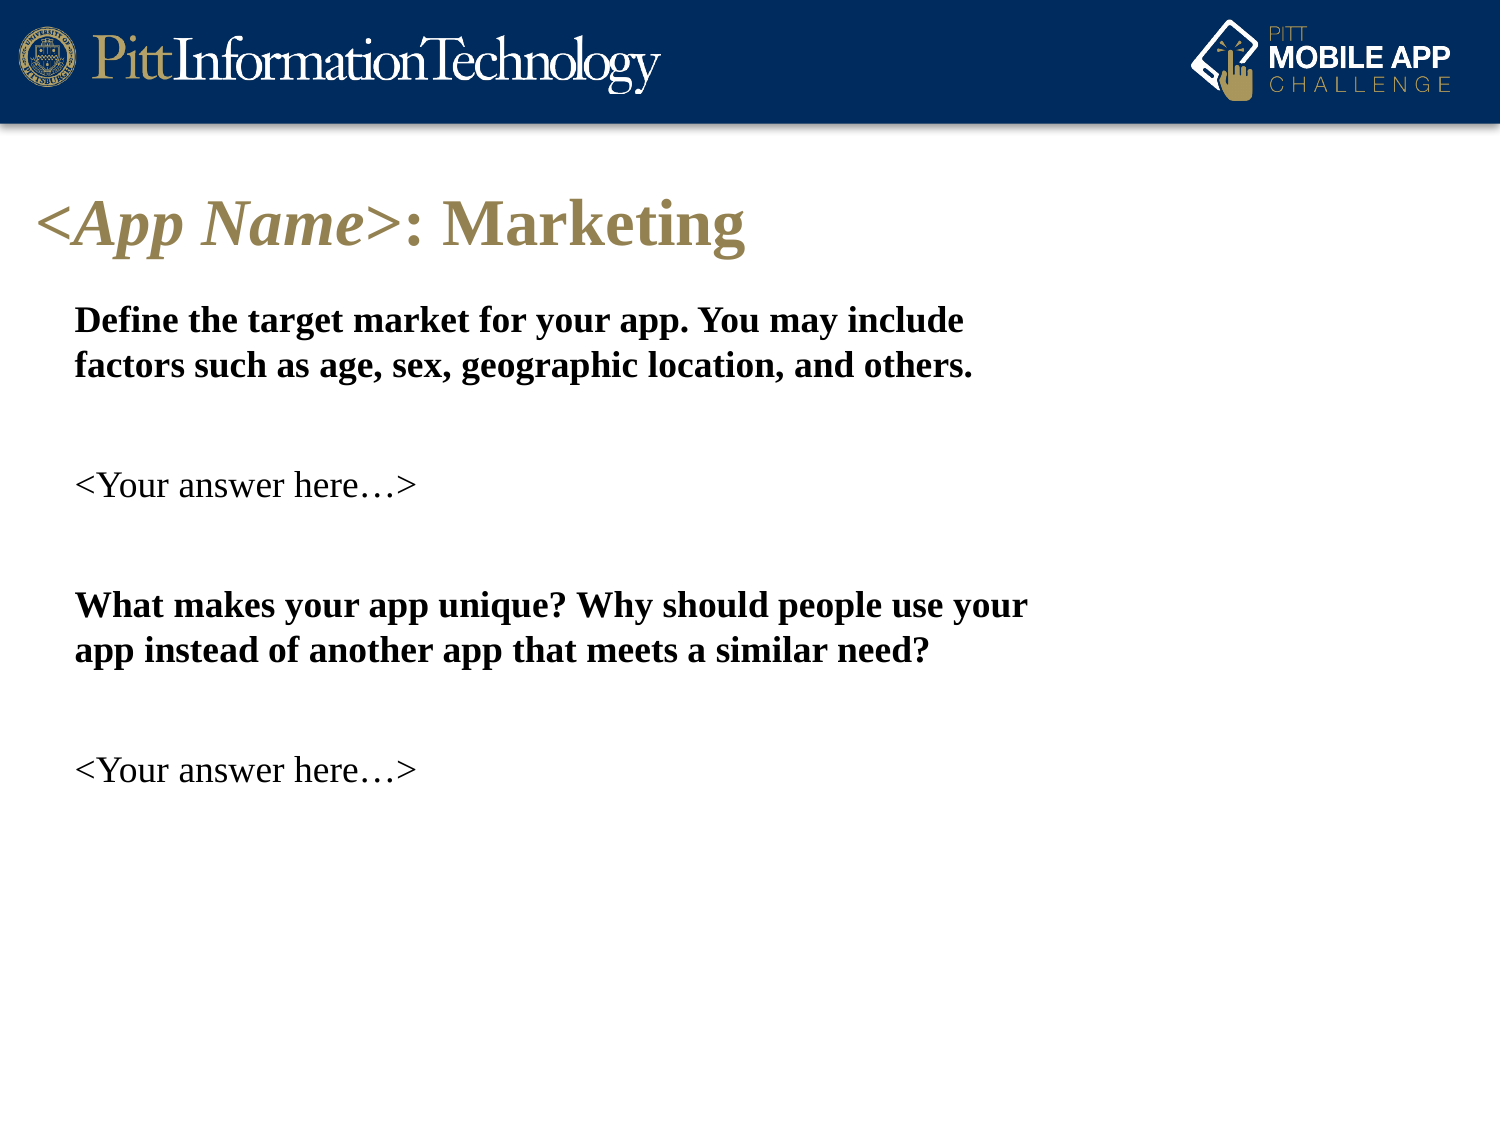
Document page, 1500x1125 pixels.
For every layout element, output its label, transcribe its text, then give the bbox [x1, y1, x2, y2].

text_box Define the target market for your app. You may include factors such as age, sex, geographic location, and others. <Your answer here…> What makes your app unique? Why should people use your app instead of another app that meets a similar need? <Your answer here…> [59, 288, 1091, 798]
title <App Name>: Marketing [20, 149, 1480, 288]
